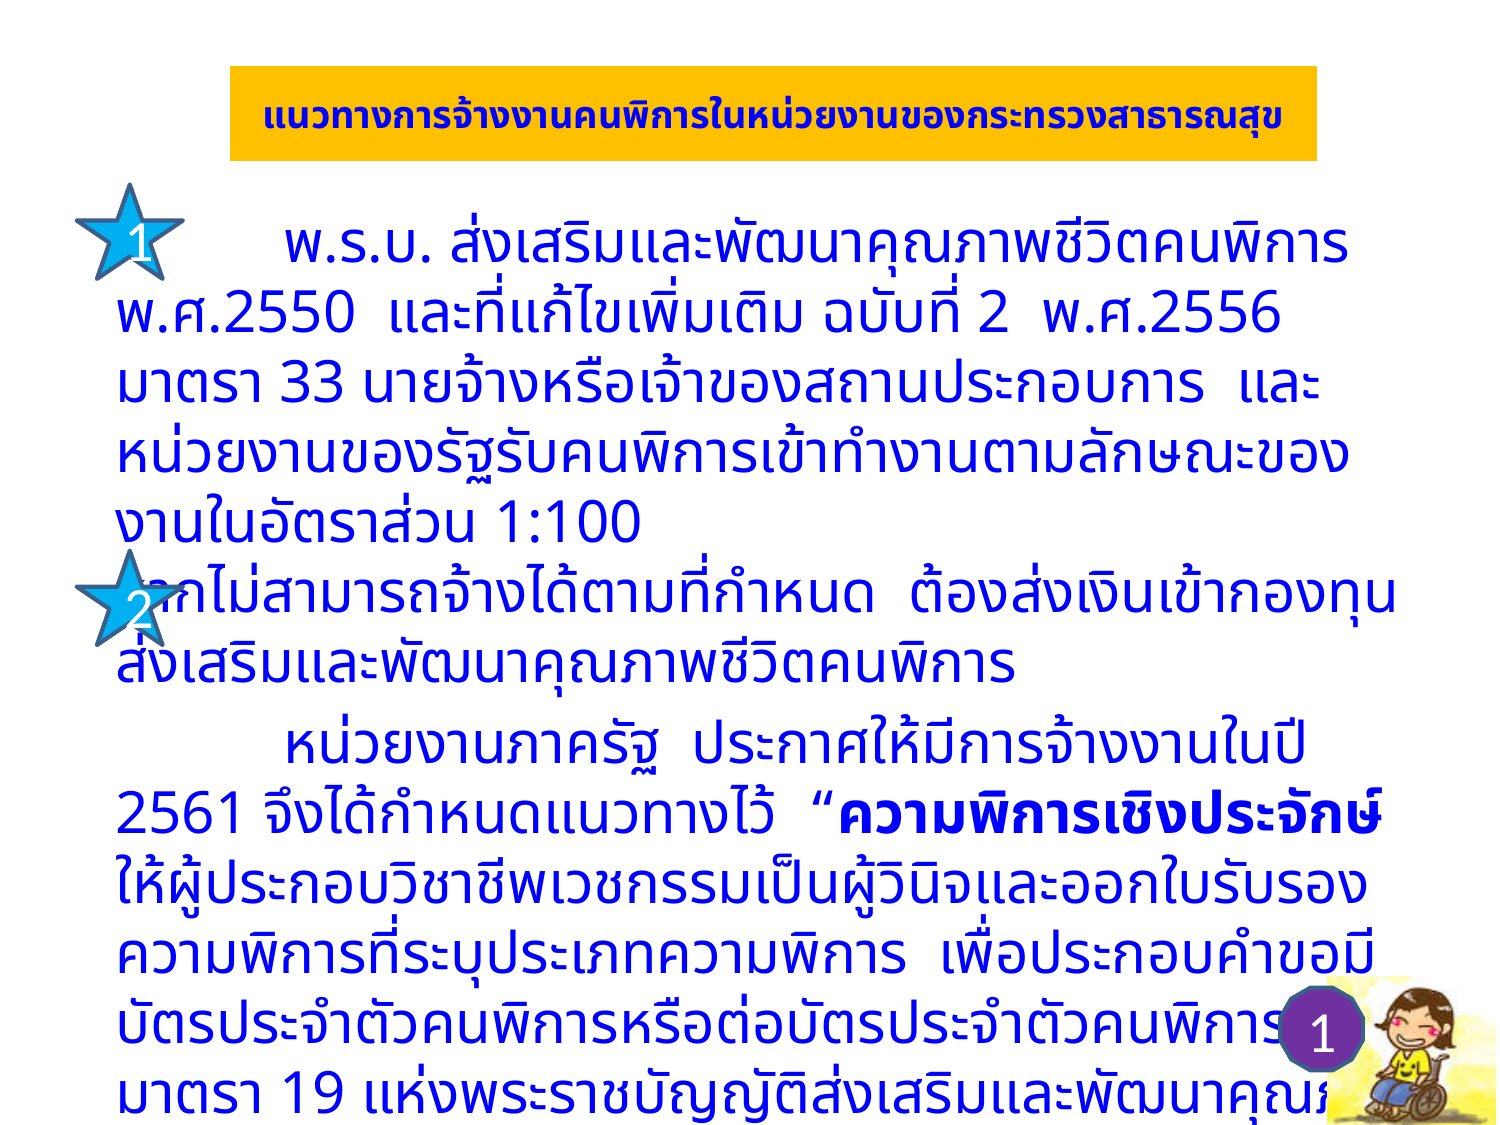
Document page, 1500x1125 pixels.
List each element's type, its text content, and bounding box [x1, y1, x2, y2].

title แนวทางการจ้างงานคนพิการในหน่วยงานของกระทรวงสาธารณสุข [230, 66, 1317, 161]
text_box 1 [74, 182, 185, 281]
subtitle พ.ร.บ. ส่งเสริมและพัฒนาคุณภาพชีวิตคนพิการ พ.ศ.2550 และที่แก้ไขเพิ่มเติม ฉบับที่ 2 พ.ศ.2556 มาตรา 33 นายจ้างหรือเจ้าของสถานประกอบการ และหน่วยงานของรัฐรับคนพิการเข้าทำงานตามลักษณะของงานในอัตราส่วน 1:100 หากไม่สามารถจ้างได้ตามที่กำหนด ต้องส่งเงินเข้ากองทุนส่งเสริมและพัฒนาคุณภาพชีวิตคนพิการ หน่วยงานภาครัฐ ประกาศให้มีการจ้างงานในปี 2561 จึงได้กำหนดแนวทางไว้ “ความพิการเชิงประจักษ์ ให้ผู้ประกอบวิชาชีพเวชกรรมเป็นผู้วินิจและออกใบรับรองความพิการที่ระบุประเภทความพิการ เพื่อประกอบคำขอมีบัตรประจำตัวคนพิการหรือต่อบัตรประจำตัวคนพิการมาตรา 19 แห่งพระราชบัญญัติส่งเสริมและพัฒนาคุณภาพชีวิตคนพิการ พ.ศ. 2550 เว้นแต่ นายทะเบียนกลาง นายทะเบียนจังหวัด หรือผู้ซึ่งได้รับมอบหมายแล้วแต่กรณี เห็นว่า บุคคลนั้นมีสภาพความพิการที่สามารถมองเห็นได้โดยประจักษ์ จะไม่ต้องให้มีการตรวจวินิจฉัยก็ได้” [100, 196, 1436, 1071]
picture [1327, 976, 1496, 1125]
text_box 2 [74, 548, 185, 647]
text_box 1 [1278, 985, 1322, 1073]
